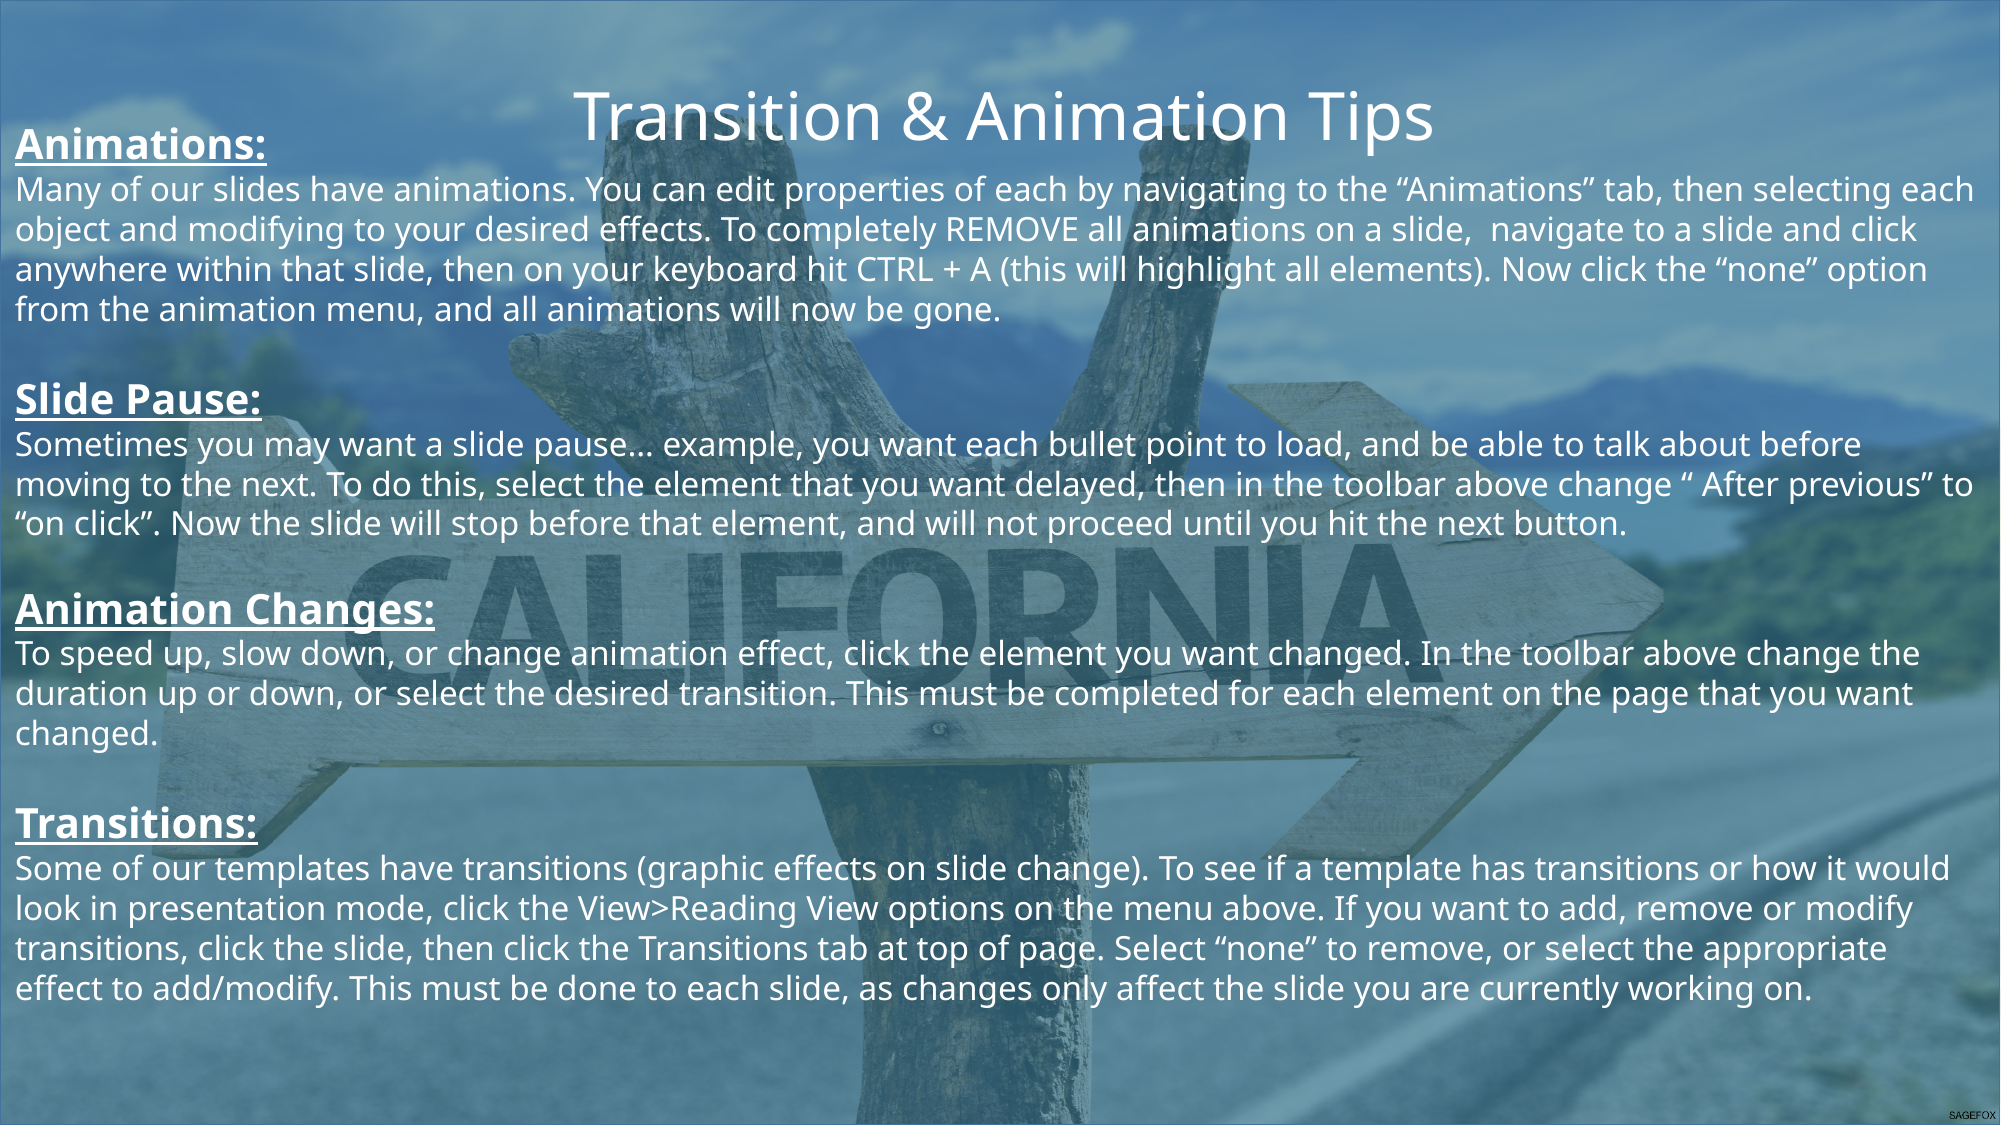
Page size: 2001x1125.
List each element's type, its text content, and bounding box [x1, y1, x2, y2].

title Transition & Animation Tips [477, 59, 1532, 177]
text_box Animations: Many of our slides have animations. You can edit properties of each by navigating to the “Animations” tab, then selecting each object and modifying to your desired effects. To completely REMOVE all animations on a slide, navigate to a slide and click anywhere within that slide, then on your keyboard hit CTRL + A (this will highlight all elements). Now click the “none” option from the animation menu, and all animations will now be gone. Slide Pause: Sometimes you may want a slide pause… example, you want each bullet point to load, and be able to talk about before moving to the next. To do this, select the element that you want delayed, then in the toolbar above change “ After previous” to “on click”. Now the slide will stop before that element, and will not proceed until you hit the next button. Animation Changes: To speed up, slow down, or change animation effect, click the element you want changed. In the toolbar above change the duration up or down, or select the desired transition. This must be completed for each element on the page that you want changed. Transitions: Some of our templates have transitions (graphic effects on slide change). To see if a template has transitions or how it would look in presentation mode, click the View>Reading View options on the menu above. If you want to add, remove or modify transitions, click the slide, then click the Transitions tab at top of page. Select “none” to remove, or select the appropriate effect to add/modify. This must be done to each slide, as changes only affect the slide you are currently working on. [0, 0, 2000, 1125]
